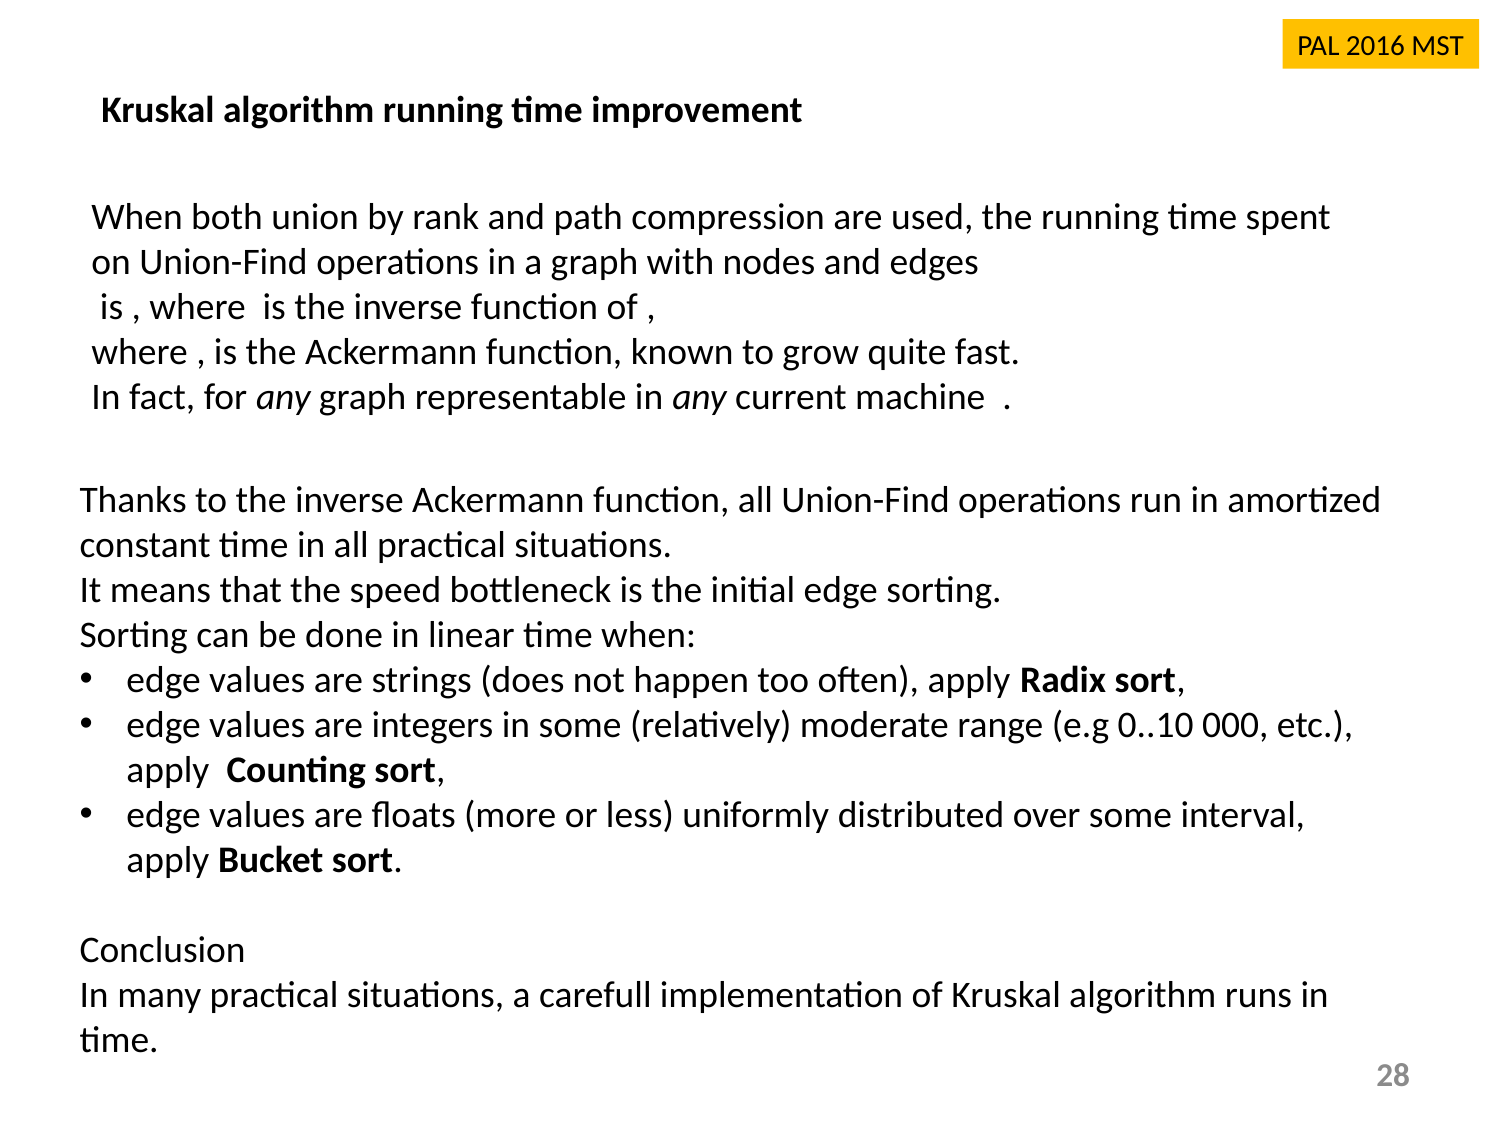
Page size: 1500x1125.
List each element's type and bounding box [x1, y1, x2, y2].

text_box [86, 78, 819, 138]
slide_number [1074, 1042, 1425, 1103]
text_box [1282, 19, 1480, 69]
